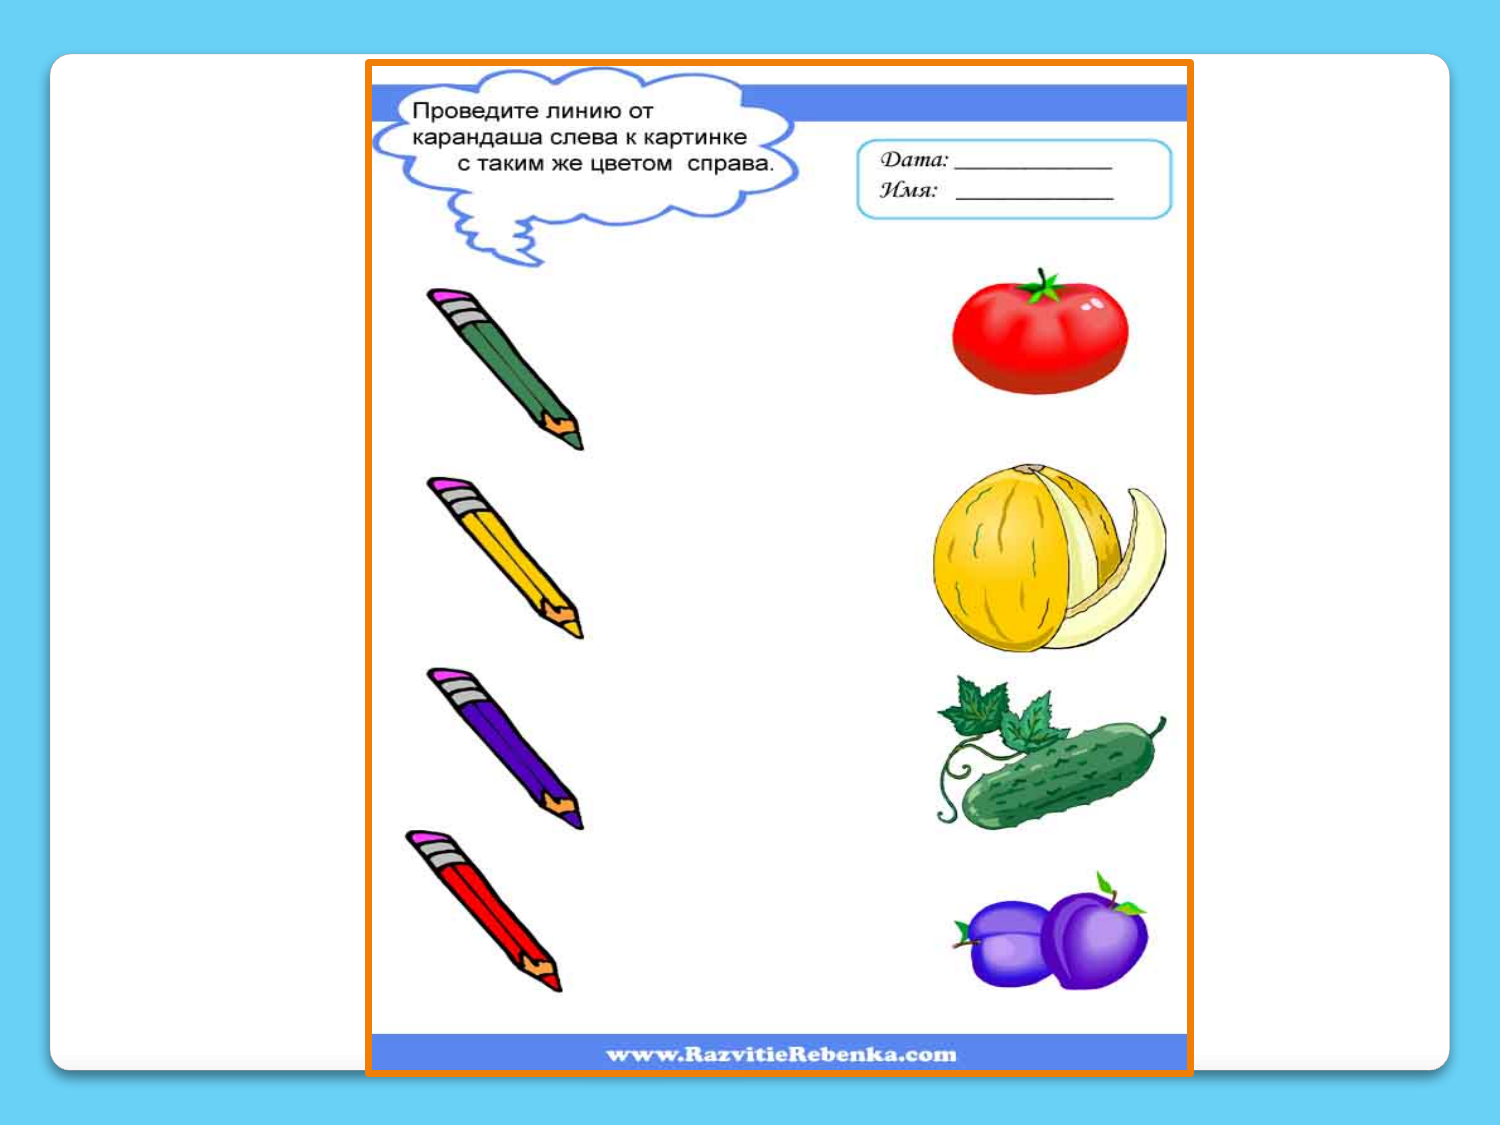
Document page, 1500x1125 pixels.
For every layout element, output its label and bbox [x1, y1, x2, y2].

picture [371, 66, 1188, 1071]
